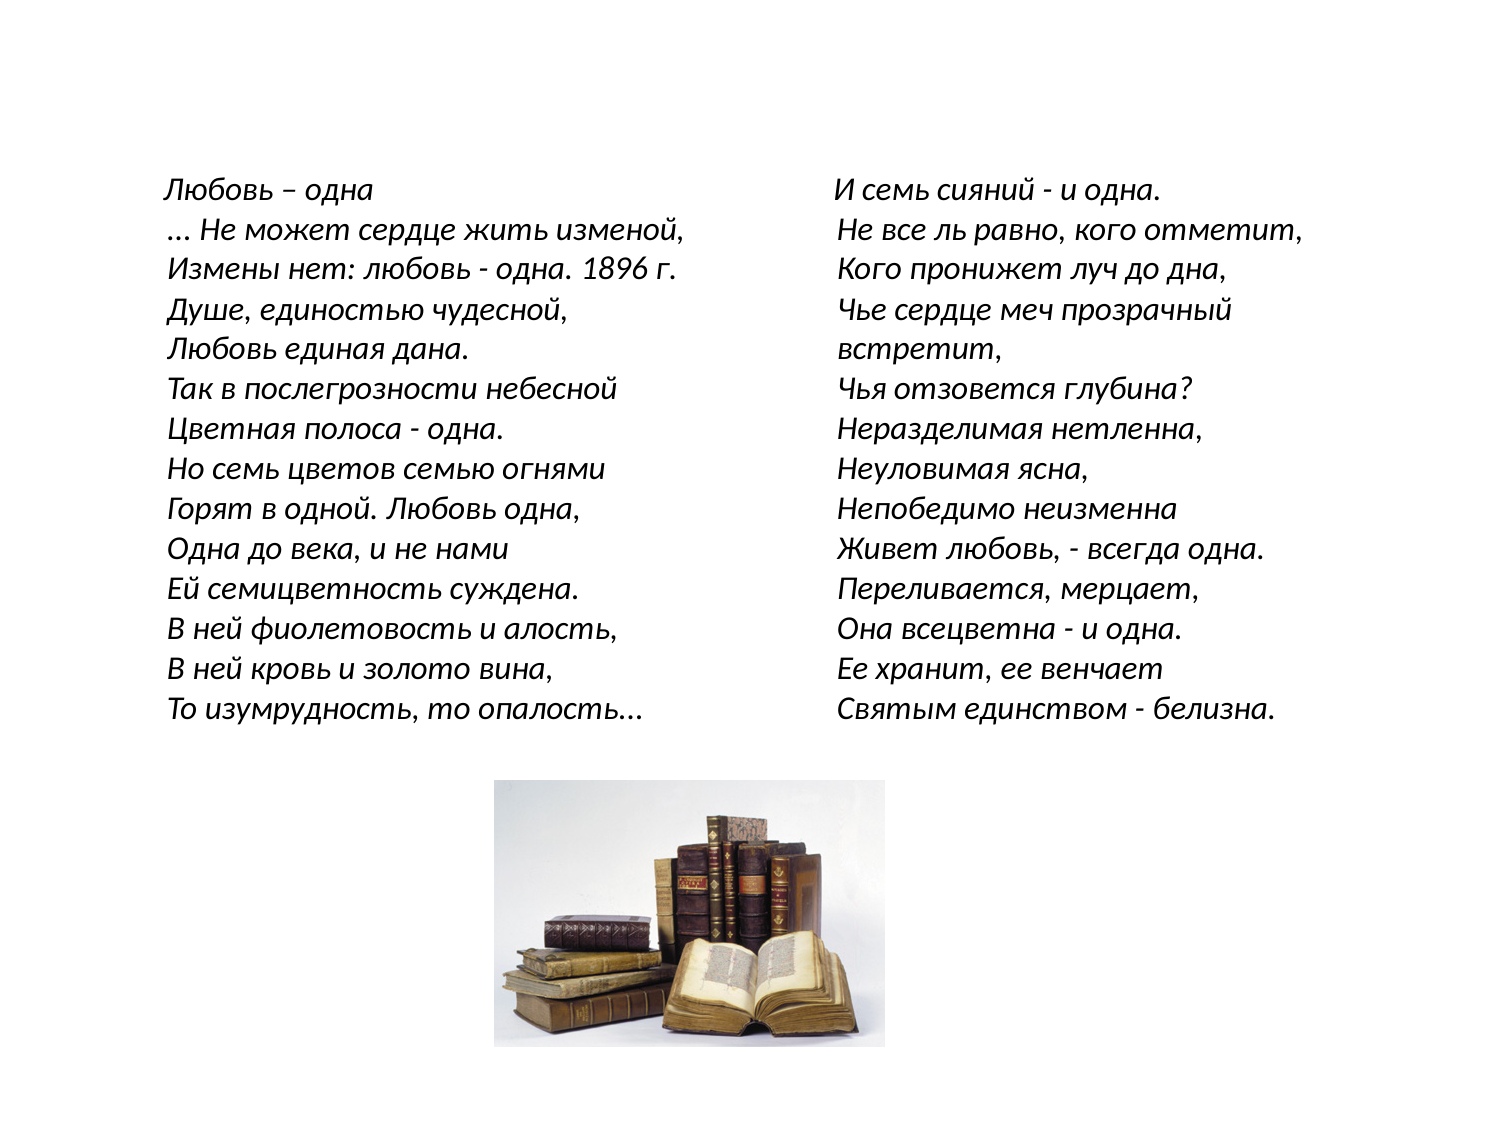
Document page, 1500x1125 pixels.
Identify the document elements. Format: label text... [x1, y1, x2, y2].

picture [494, 779, 885, 1048]
list И семь сияний - и одна. Не все ль равно, кого отметит, Кого пронижет луч до дна, Чье сердце меч прозрачный встретит, Чья отзовется глубина? Неразделимая нетленна, Неуловимая ясна, Непобедимо неизменна Живет любовь, - всегда одна. Переливается, мерцает, Она всецветна - и одна. Ее хранит, ее венчает Святым единством - белизна. [765, 159, 1404, 885]
list Любовь – одна ... Не может сердце жить изменой, Измены нет: любовь - одна. 1896 г. Душе, единостью чудесной, Любовь единая дана. Так в послегрозности небесной Цветная полоса - одна. Но семь цветов семью огнями Горят в одной. Любовь одна, Одна до века, и не нами Ей семицветность суждена. В ней фиолетовость и алость, В ней кровь и золото вина, То изумрудность, то опалость... [95, 159, 733, 885]
